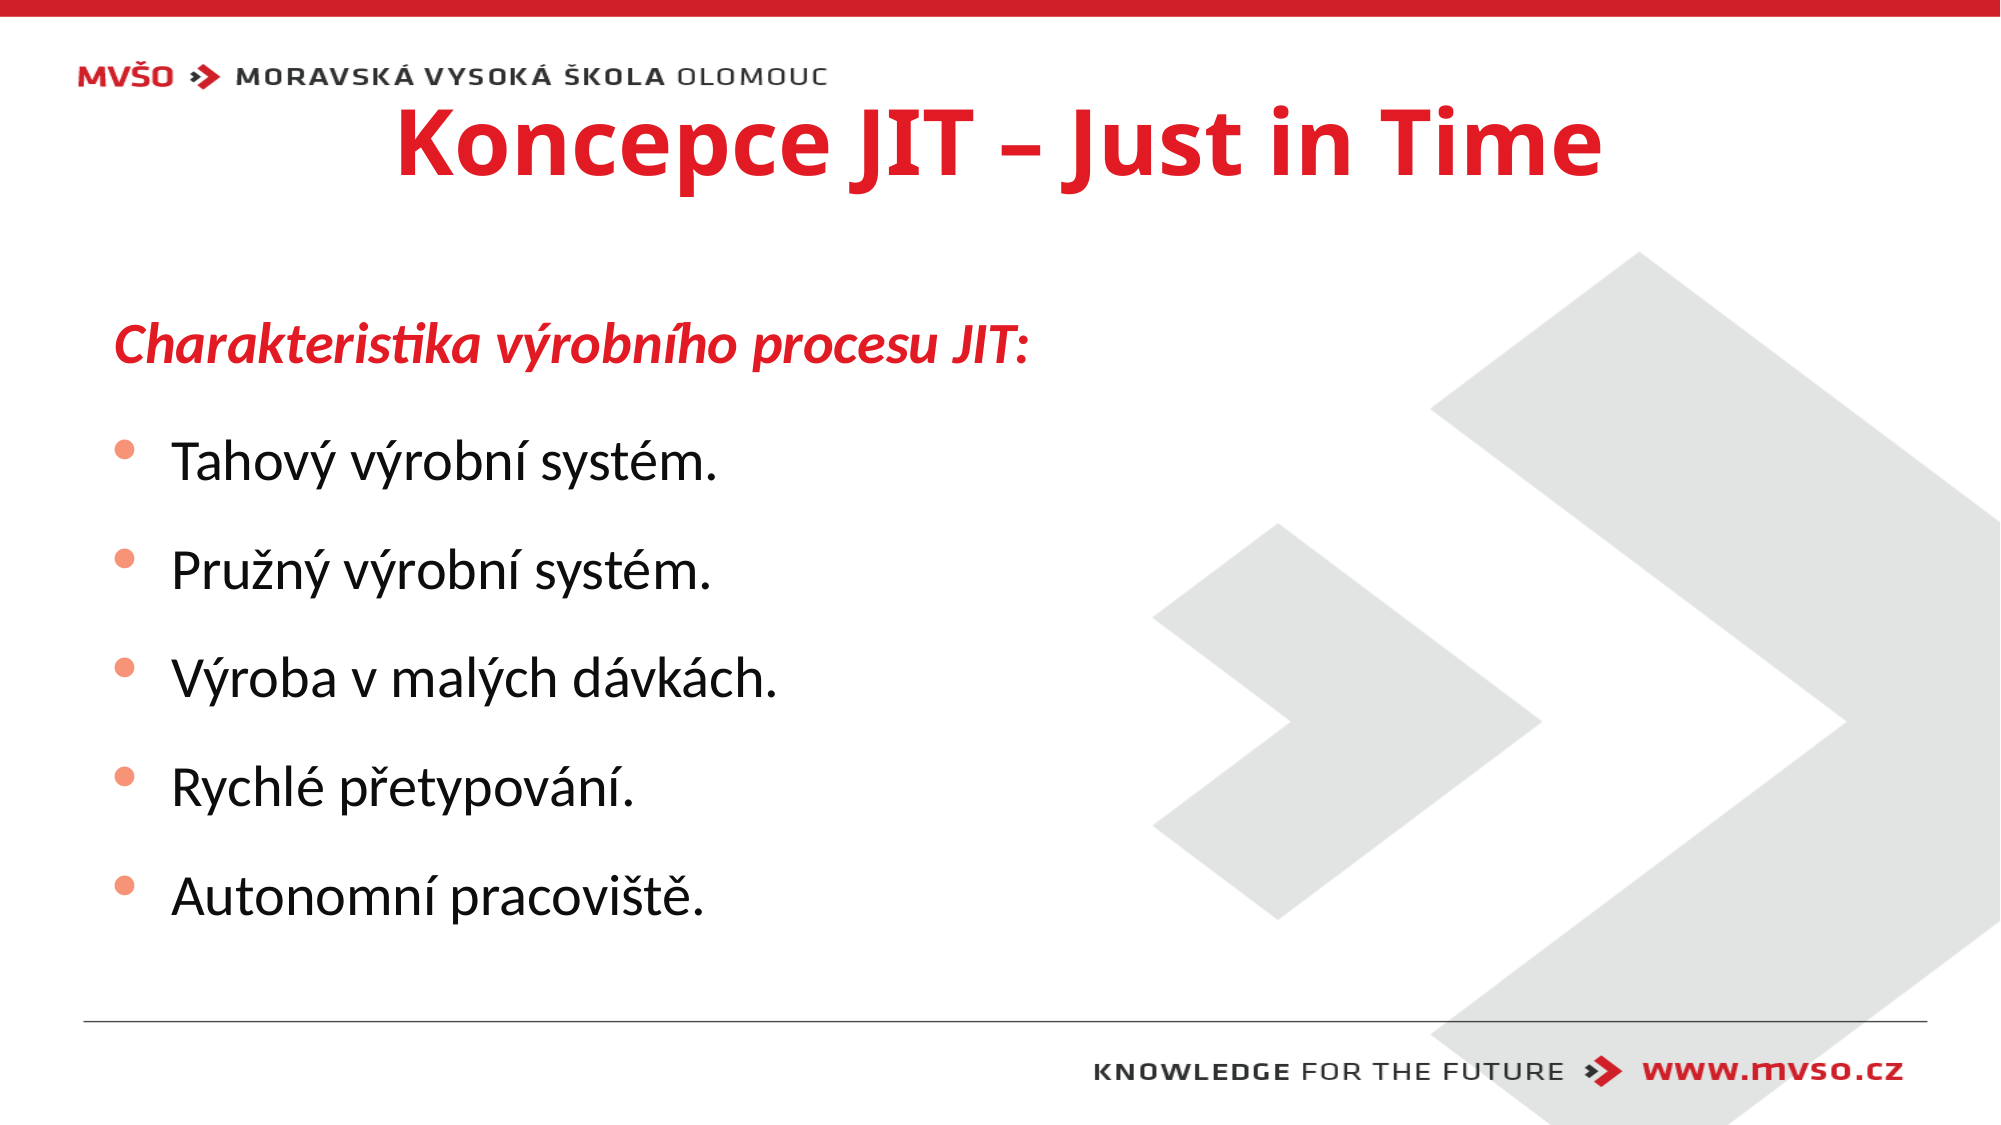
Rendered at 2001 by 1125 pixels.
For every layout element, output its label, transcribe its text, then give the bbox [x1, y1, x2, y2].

list Charakteristika výrobního procesu JIT: Tahový výrobní systém. Pružný výrobní systém. Výroba v malých dávkách. Rychlé přetypování. Autonomní pracoviště. [99, 262, 1900, 1005]
title Koncepce JIT – Just in Time [99, 45, 1900, 233]
picture [0, 0, 2001, 1125]
